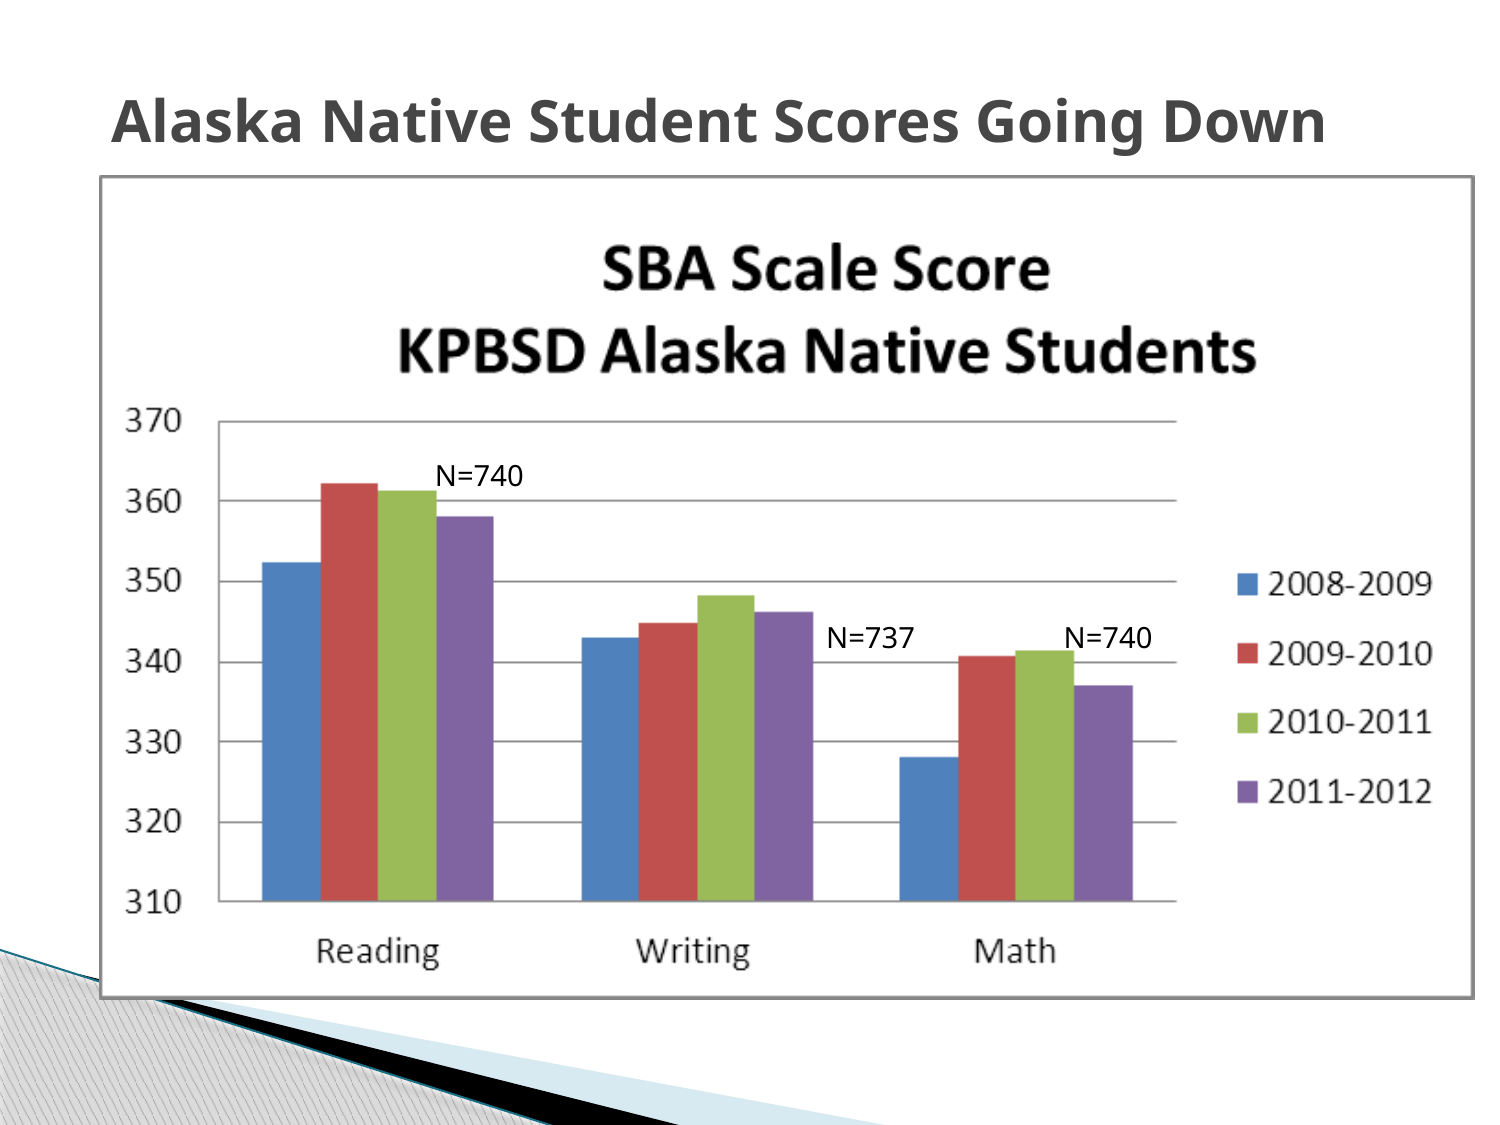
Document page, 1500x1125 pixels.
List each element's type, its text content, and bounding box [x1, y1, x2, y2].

picture [99, 175, 1476, 1001]
title Alaska Native Student Scores Going Down [96, 24, 1447, 178]
